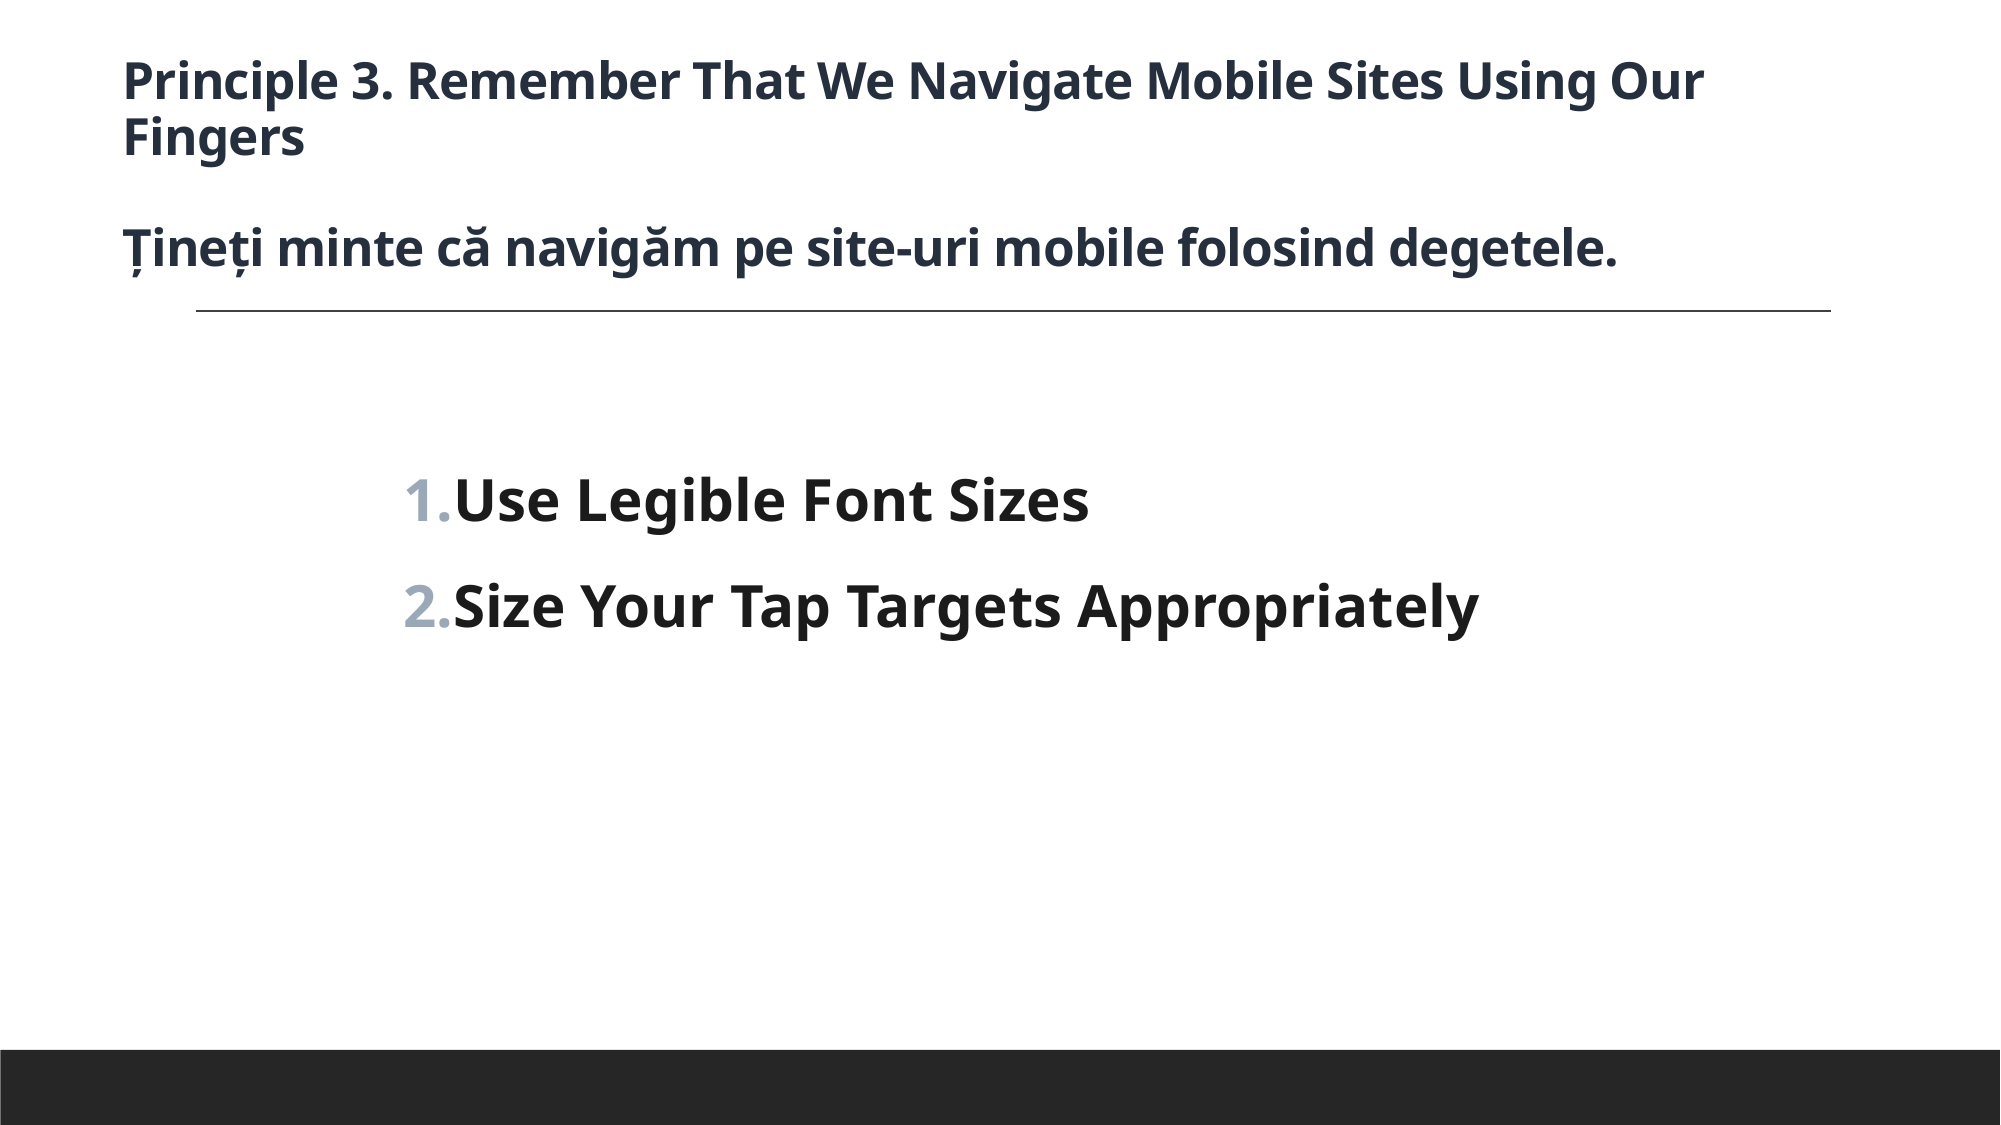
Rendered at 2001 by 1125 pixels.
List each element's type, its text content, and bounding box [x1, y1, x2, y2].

list Use Legible Font Sizes Size Your Tap Targets Appropriately [403, 448, 1830, 963]
title Principle 3. Remember That We Navigate Mobile Sites Using Our Fingers Țineți minte că navigăm pe site-uri mobile folosind degetele. [107, 47, 1895, 285]
